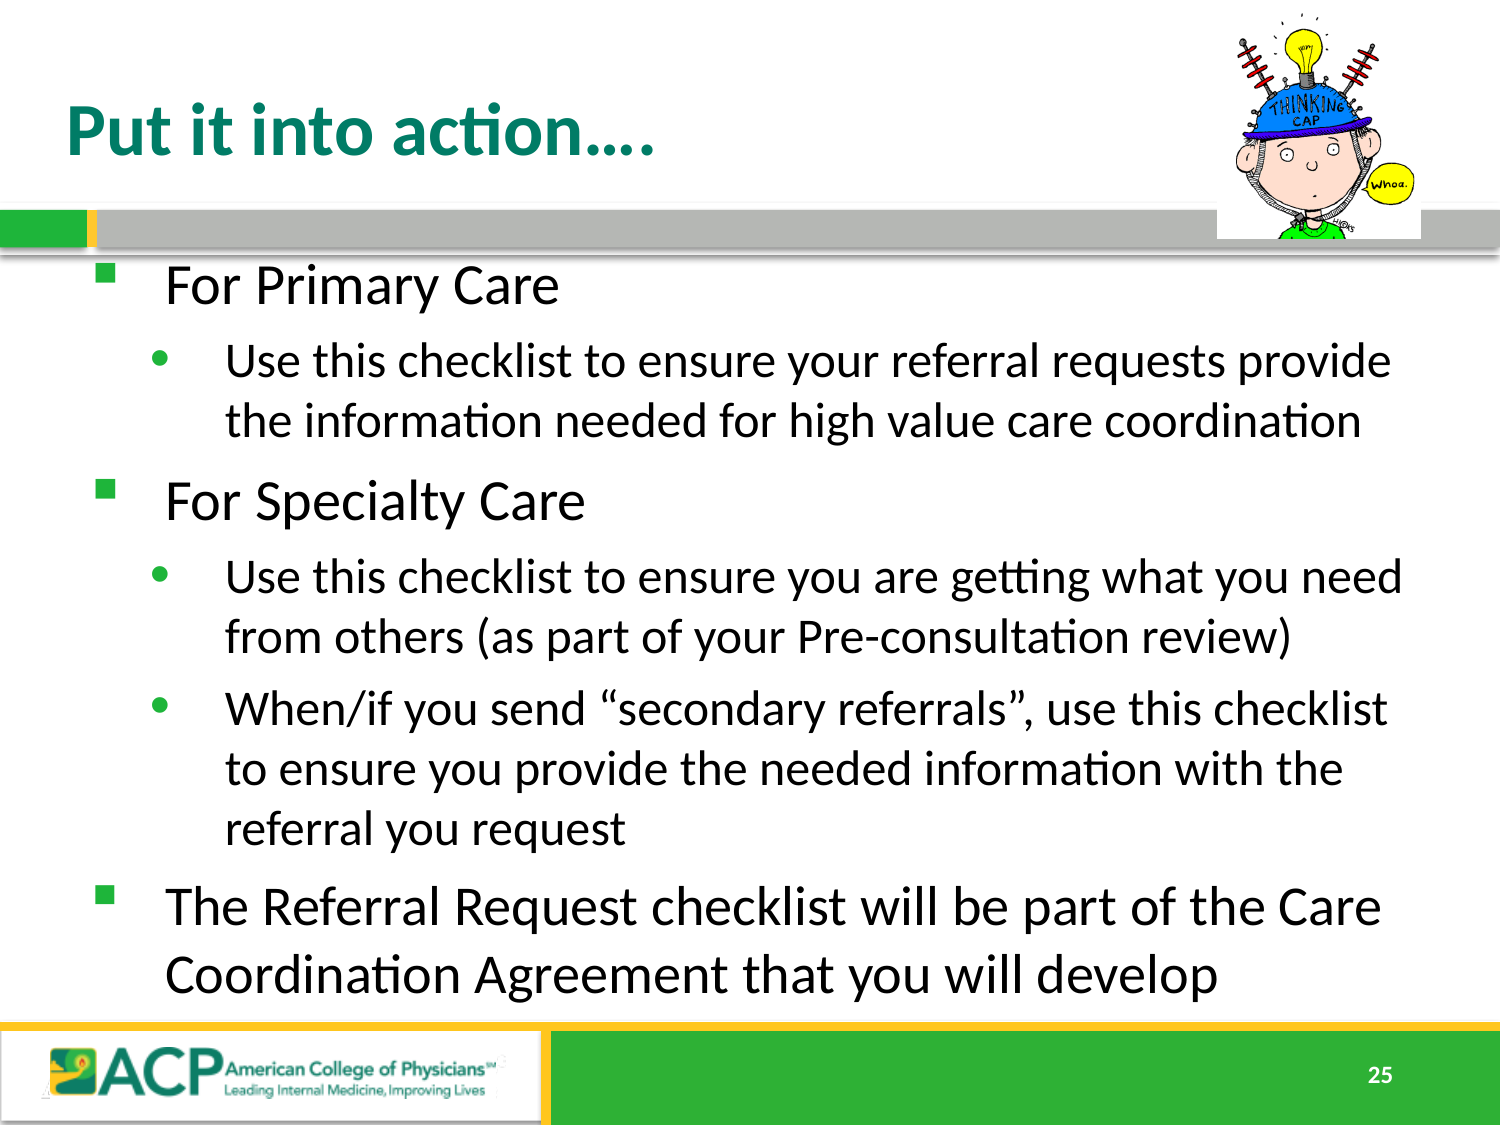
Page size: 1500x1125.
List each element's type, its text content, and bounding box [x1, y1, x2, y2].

picture [50, 1047, 496, 1099]
picture [1217, 3, 1421, 240]
list For Primary Care Use this checklist to ensure your referral requests provide the information needed for high value care coordination For Specialty Care Use this checklist to ensure you are getting what you need from others (as part of your Pre-consultation review) When/if you send “secondary referrals”, use this checklist to ensure you provide the needed information with the referral you request The Referral Request checklist will be part of the Care Coordination Agreement that you will develop [75, 238, 1438, 1050]
title Put it into action…. [51, 50, 1102, 200]
